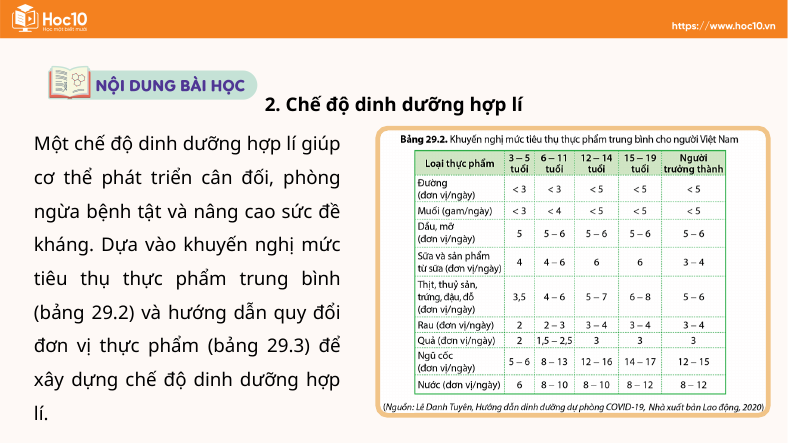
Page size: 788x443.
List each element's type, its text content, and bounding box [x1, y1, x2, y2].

text_box 2. Chế độ dinh dưỡng hợp lí [204, 78, 583, 123]
text_box Một chế độ dinh dưỡng hợp lí giúp cơ thể phát triển cân đối, phòng ngừa bệnh tật và nâng cao sức đề kháng. Dựa vào khuyến nghị mức tiêu thụ thực phẩm trung bình (bảng 29.2) và hướng dẫn quy đổi đơn vị thực phẩm (bảng 29.3) để xây dựng chế độ dinh dưỡng hợp lí. [19, 113, 355, 432]
picture [0, 0, 788, 443]
